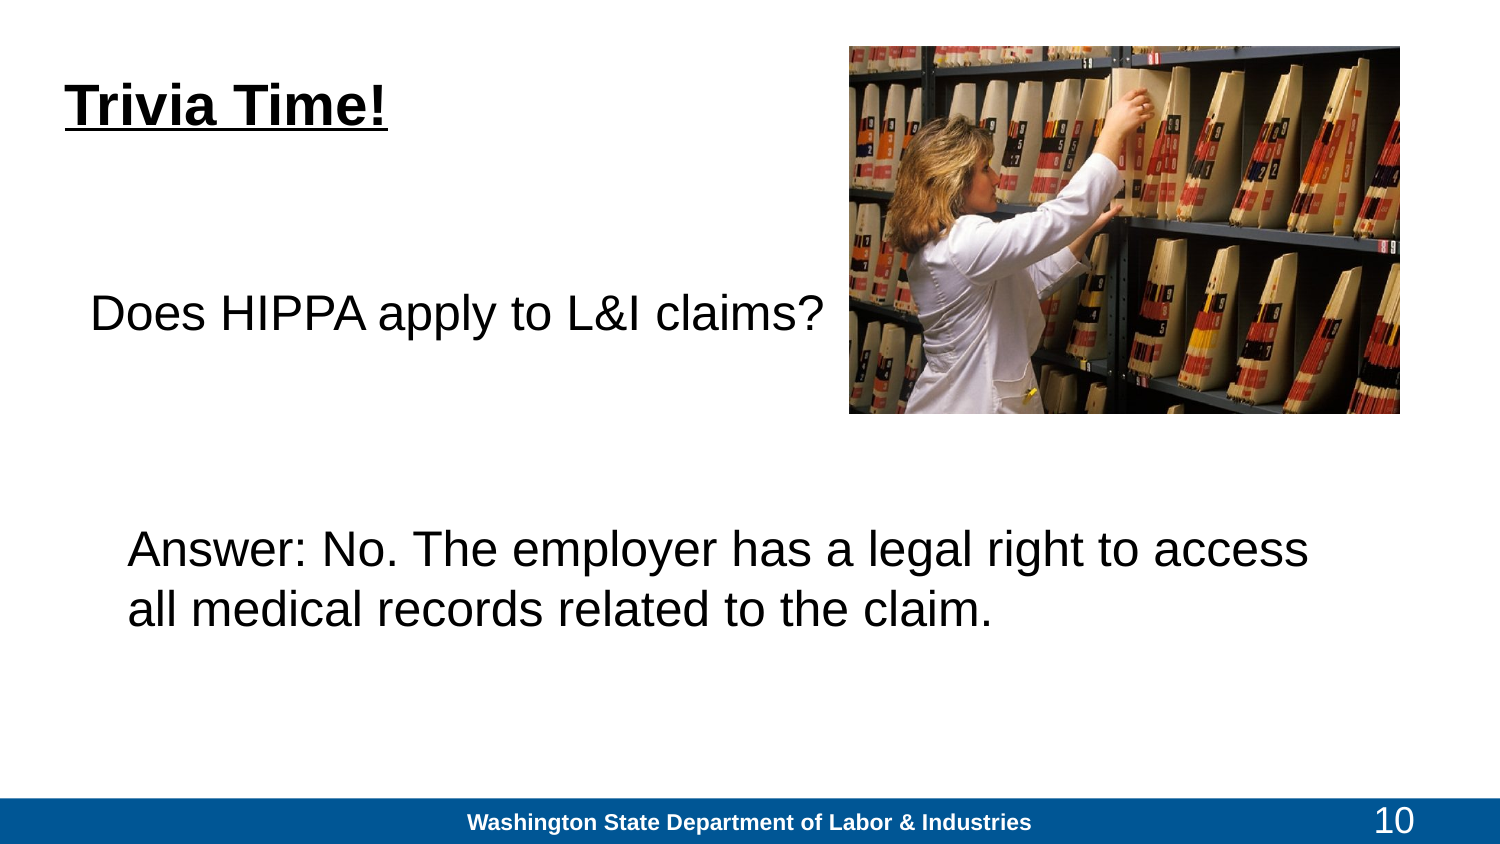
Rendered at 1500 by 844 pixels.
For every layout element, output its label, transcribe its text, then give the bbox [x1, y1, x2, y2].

text_box Answer: No. The employer has a legal right to access all medical records related to the claim. [112, 509, 1338, 644]
picture [849, 46, 1401, 414]
title Trivia Time! [50, 59, 844, 113]
text_box Does HIPPA apply to L&I claims? [74, 272, 844, 348]
